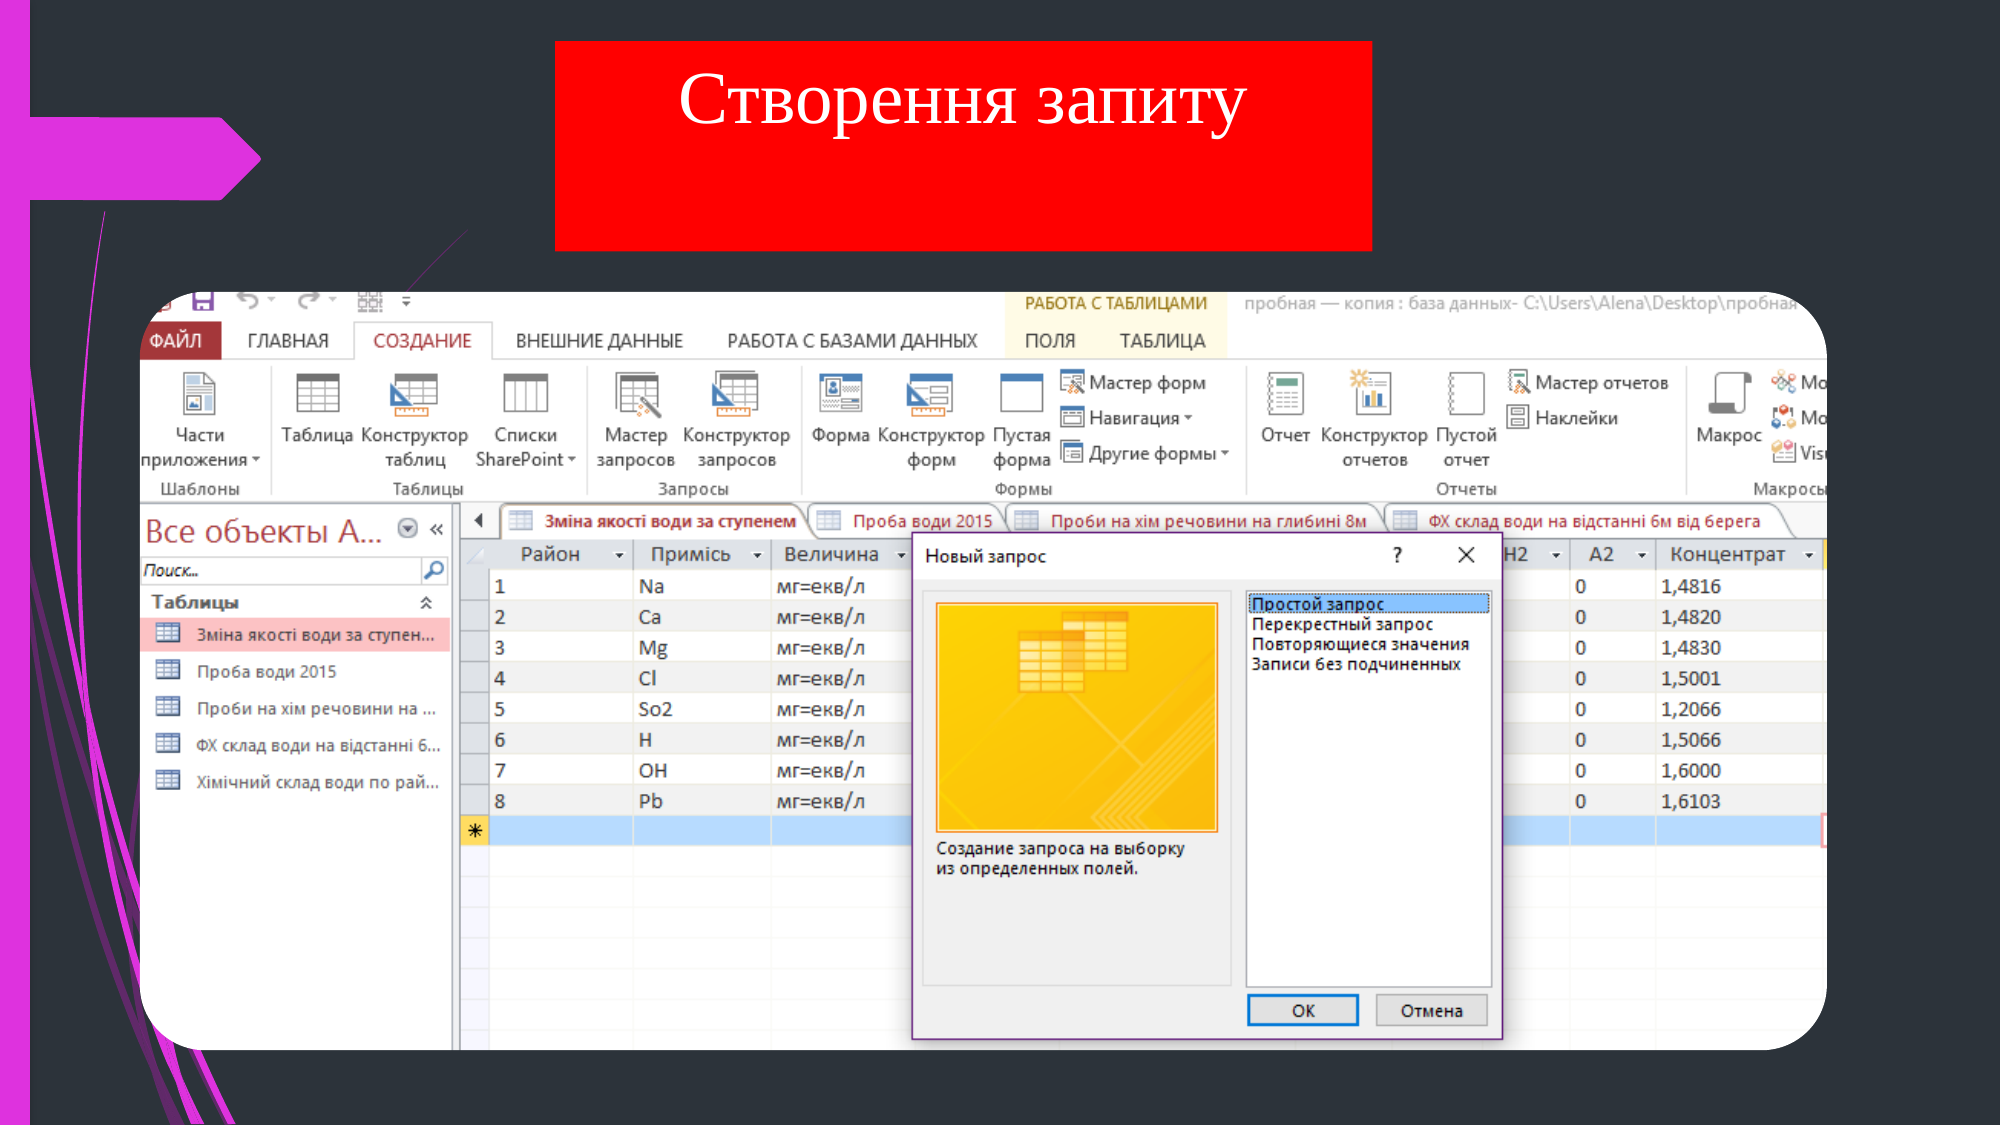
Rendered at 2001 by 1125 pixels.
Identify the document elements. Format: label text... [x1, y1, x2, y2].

title Створення запиту [555, 41, 1373, 252]
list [139, 291, 1828, 1051]
